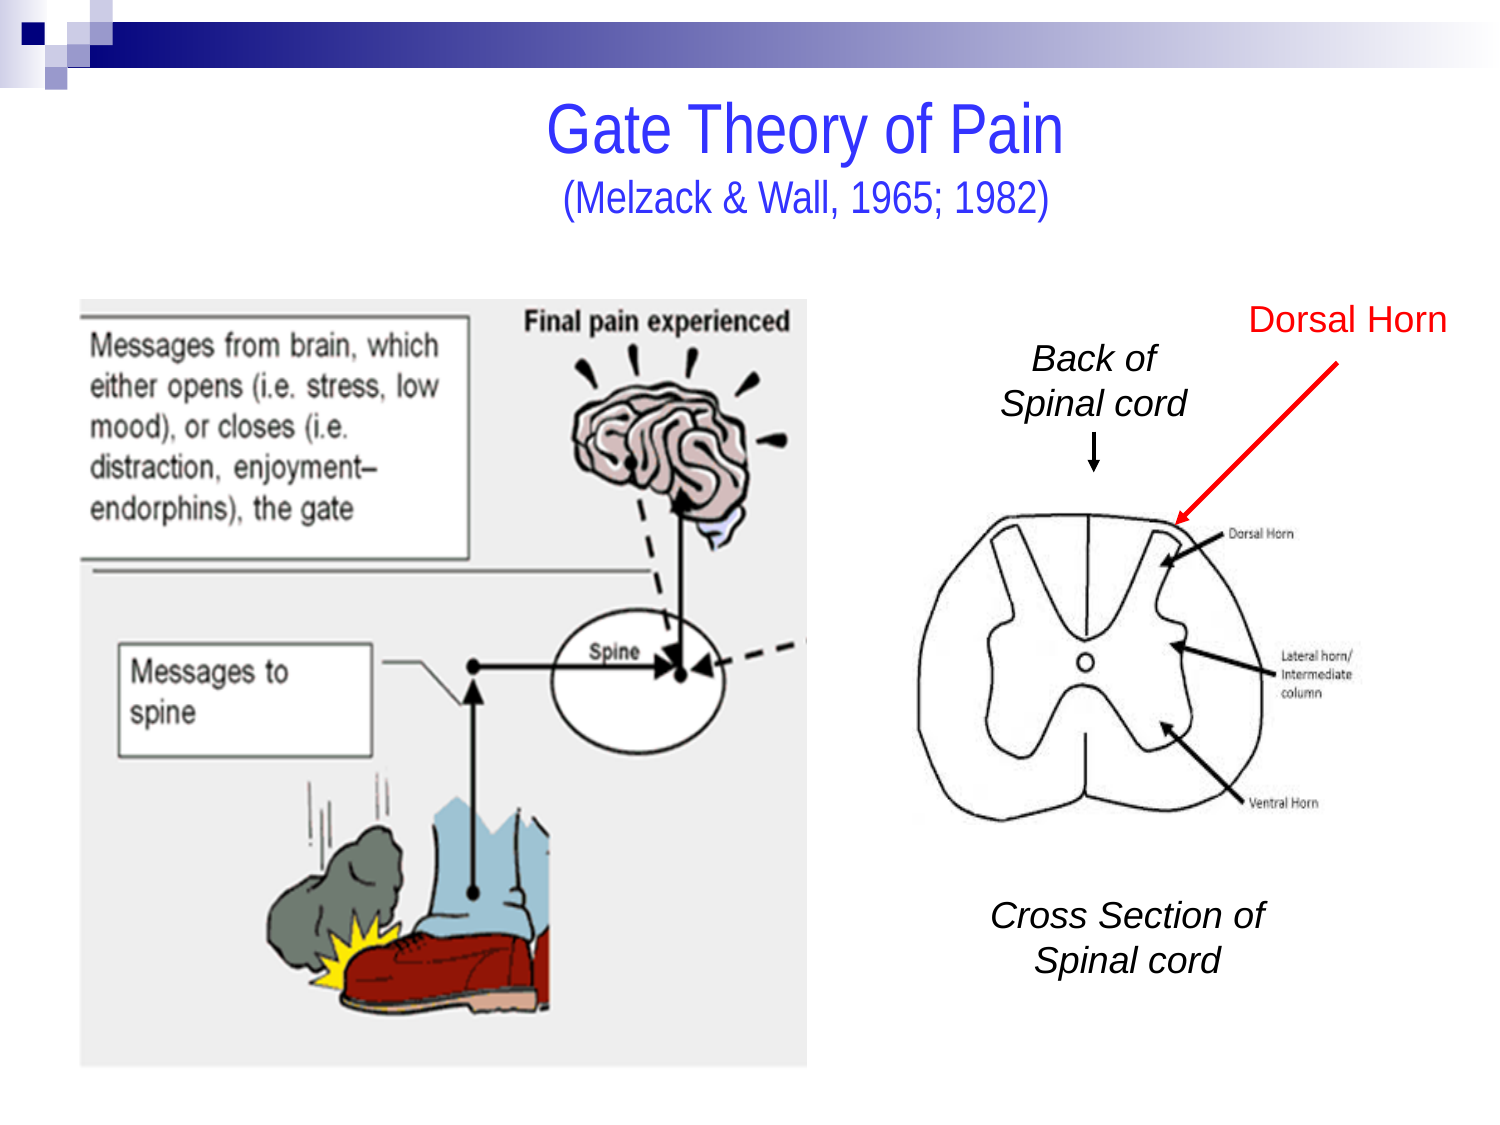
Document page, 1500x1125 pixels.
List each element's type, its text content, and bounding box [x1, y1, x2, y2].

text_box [1174, 362, 1338, 526]
text_box Gate Theory of Pain (Melzack & Wall, 1965; 1982) [337, 75, 1275, 230]
text_box Dorsal Horn [1187, 287, 1463, 348]
text_box Back of Spinal cord [974, 326, 1213, 432]
picture [912, 512, 1365, 826]
picture [78, 299, 807, 1075]
text_box Cross Section of Spinal cord [937, 883, 1318, 989]
